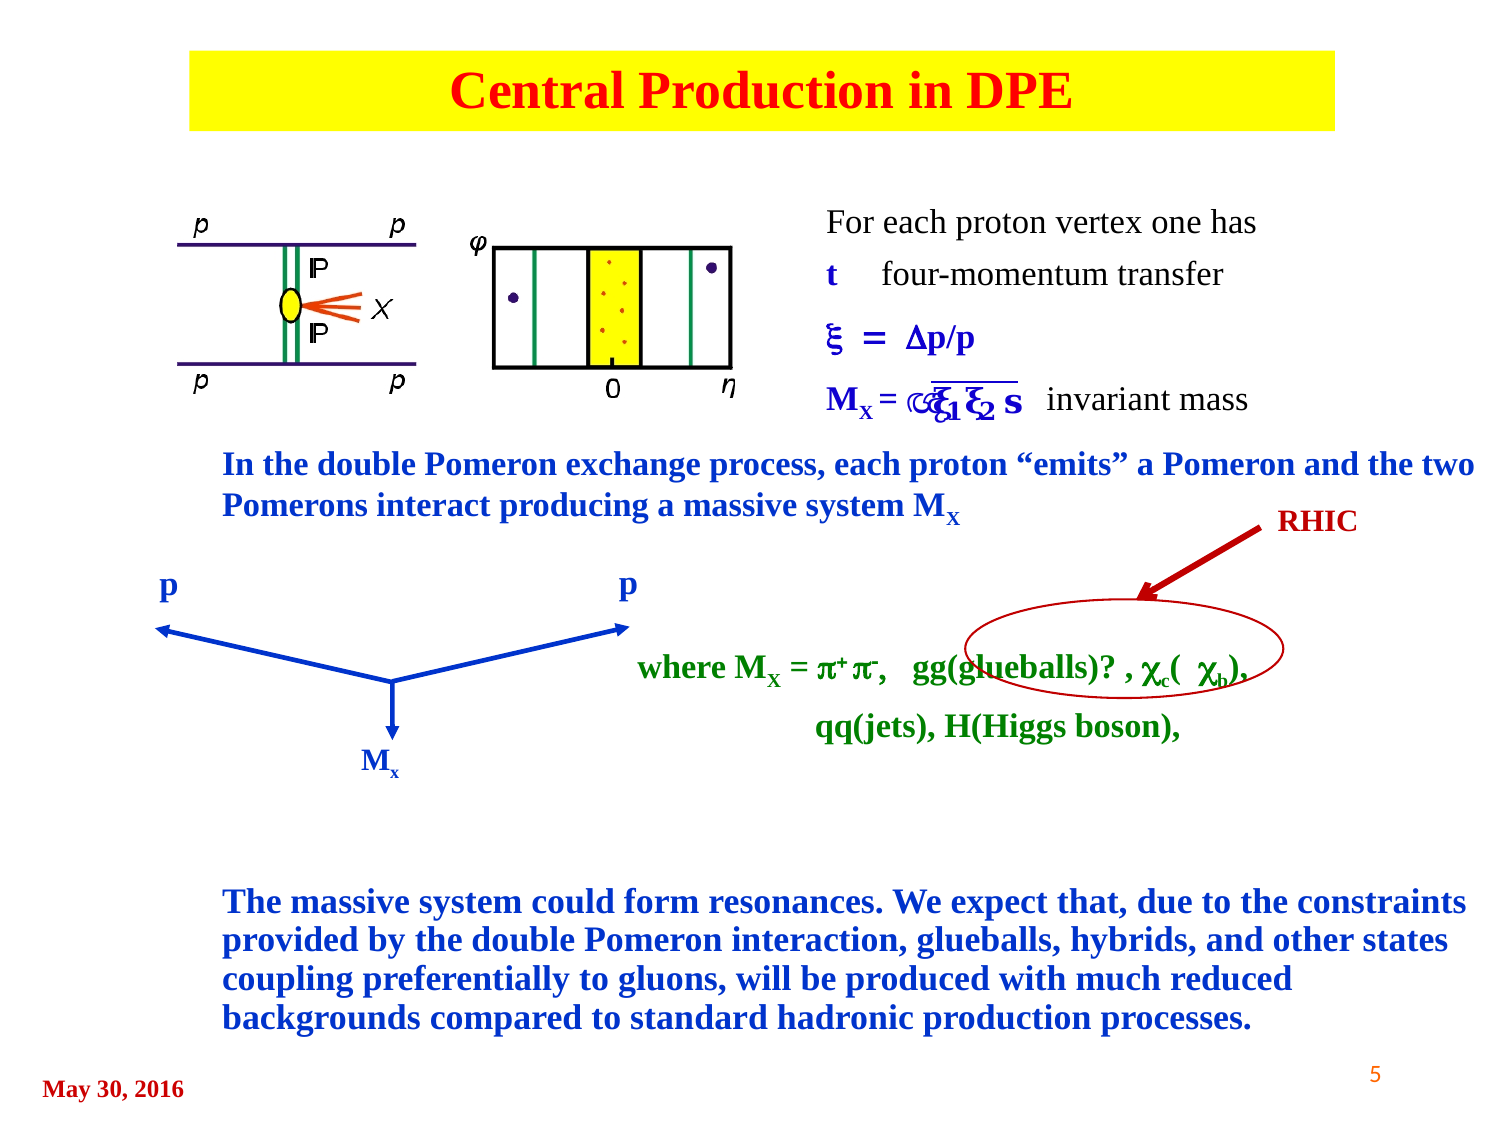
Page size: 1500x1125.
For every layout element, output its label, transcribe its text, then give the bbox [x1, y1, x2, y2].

text_box For each proton vertex one has t four-momentum transfer p/p MX = invariant mass [812, 192, 1395, 373]
title Central Production in DPE [189, 50, 1335, 132]
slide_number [27, 1057, 365, 1118]
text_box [144, 552, 655, 787]
text_box [938, 199, 967, 281]
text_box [510, 373, 1416, 976]
list In the double Pomeron exchange process, each proton “emits” a Pomeron and the two Pomerons interact producing a massive system MX where MX =   gg(glueballs)? , c(b), qq(jets), H(Higgs boson), The massive system could form resonances. We expect that, due to the constraints provided by the double Pomeron interaction, glueballs, hybrids, and other states coupling preferentially to gluons, will be produced with much reduced backgrounds compared to standard hadronic production processes. [207, 438, 1500, 1049]
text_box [1135, 527, 1261, 600]
picture [176, 218, 735, 398]
slide_number 5 [1059, 1049, 1397, 1103]
